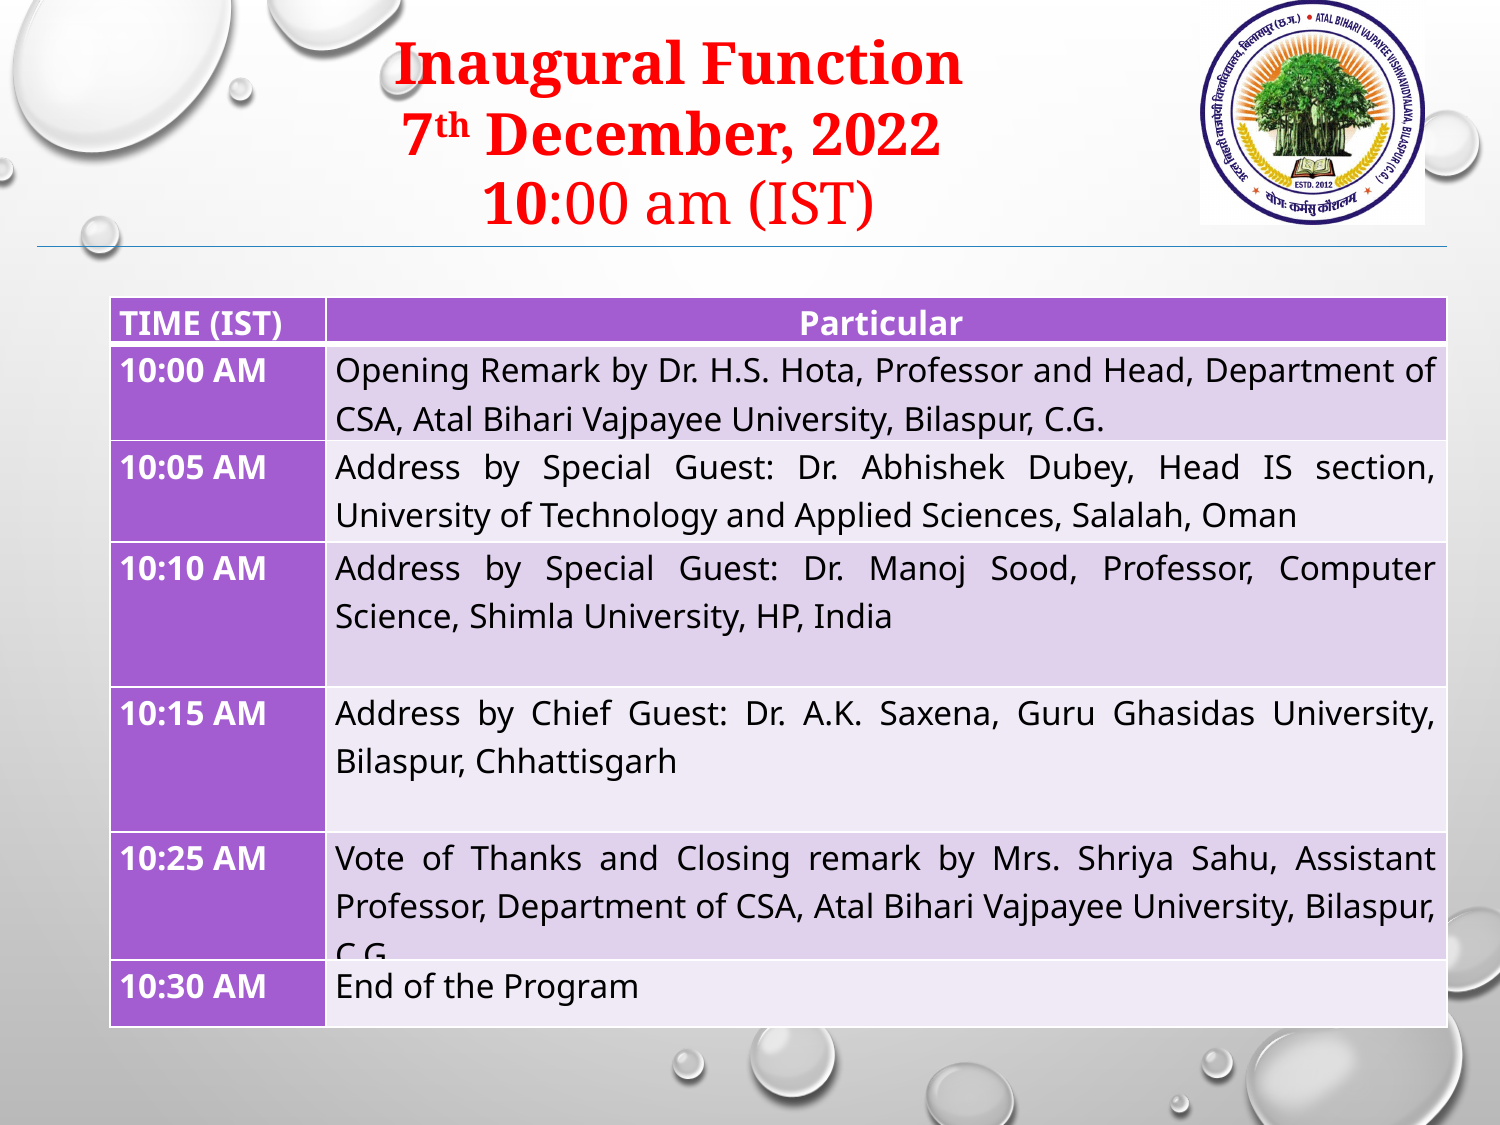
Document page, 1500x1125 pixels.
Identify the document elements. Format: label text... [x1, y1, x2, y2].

table_cell End of the Program [327, 961, 1446, 1026]
table_cell 10:30 AM [111, 961, 325, 1026]
table_cell 10:05 AM [111, 441, 325, 541]
table_header Particular [327, 298, 1446, 341]
table_cell Address by Special Guest: Dr. Abhishek Dubey, Head IS section, University of Technology and Applied Sciences, Salalah, Oman [327, 441, 1446, 541]
table_cell 10:25 AM [111, 833, 325, 959]
table_cell 10:15 AM [111, 688, 325, 831]
table_cell Vote of Thanks and Closing remark by Mrs. Shriya Sahu, Assistant Professor, Department of CSA, Atal Bihari Vajpayee University, Bilaspur, C.G. [327, 833, 1446, 959]
table_header TIME (IST) [111, 298, 325, 341]
text_box Inaugural Function 7th December, 2022 10:00 am (IST) [116, 19, 1243, 244]
table_cell Address by Chief Guest: Dr. A.K. Saxena, Guru Ghasidas University, Bilaspur, Chhattisgarh [327, 688, 1446, 831]
picture [0, 0, 1500, 1125]
table_cell 10:00 AM [111, 347, 325, 440]
table_cell 10:10 AM [111, 543, 325, 686]
table_cell Opening Remark by Dr. H.S. Hota, Professor and Head, Department of CSA, Atal Bihari Vajpayee University, Bilaspur, C.G. [327, 347, 1446, 440]
table_cell Address by Special Guest: Dr. Manoj Sood, Professor, Computer Science, Shimla University, HP, India [327, 543, 1446, 686]
